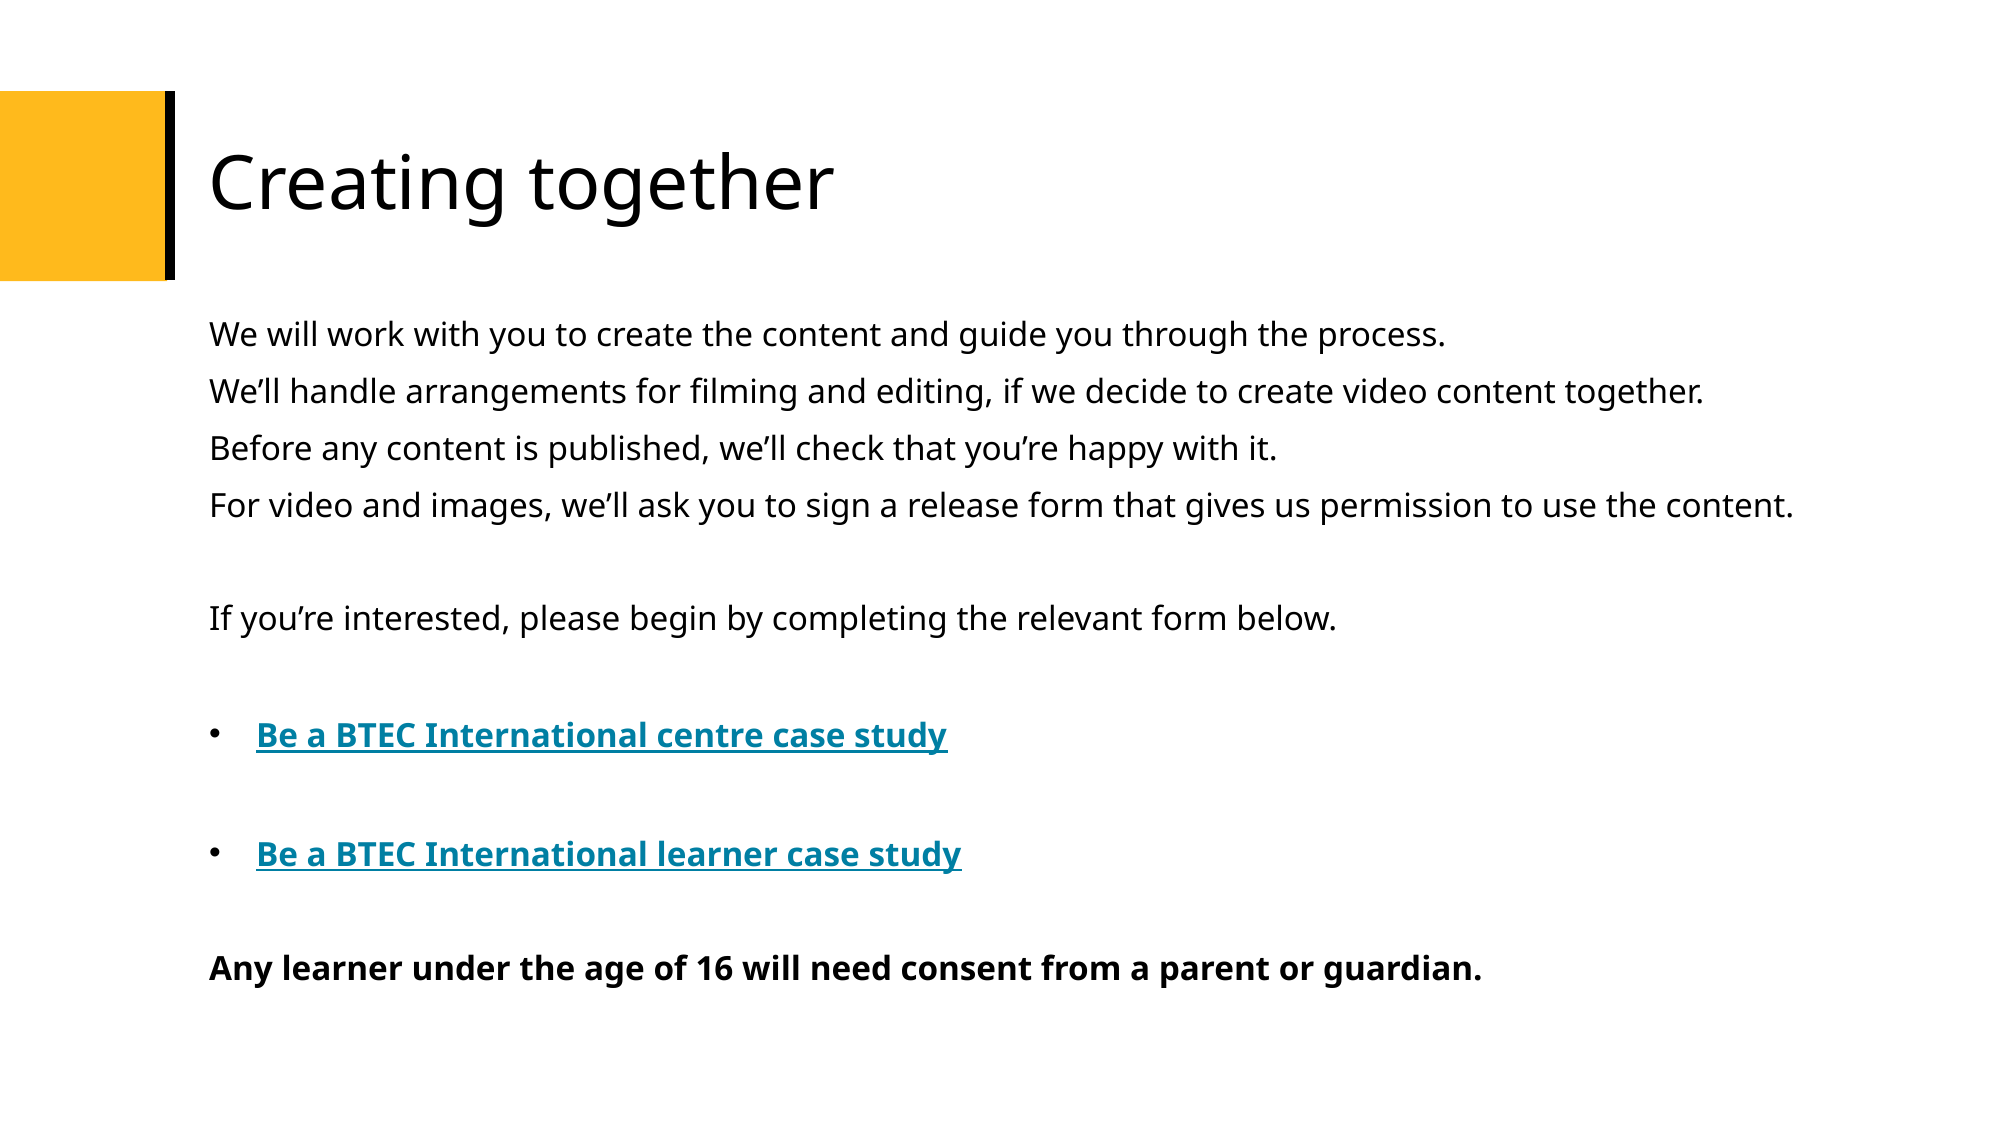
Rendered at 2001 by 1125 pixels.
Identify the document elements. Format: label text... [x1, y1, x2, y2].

list We will work with you to create the content and guide you through the process. We’ll handle arrangements for filming and editing, if we decide to create video content together. Before any content is published, we’ll check that you’re happy with it. For video and images, we’ll ask you to sign a release form that gives us permission to use the content. If you’re interested, please begin by completing the relevant form below. Be a BTEC International centre case study Be a BTEC International learner case study Any learner under the age of 16 will need consent from a parent or guardian. [194, 310, 1831, 1045]
title Creating together [194, 93, 1830, 278]
